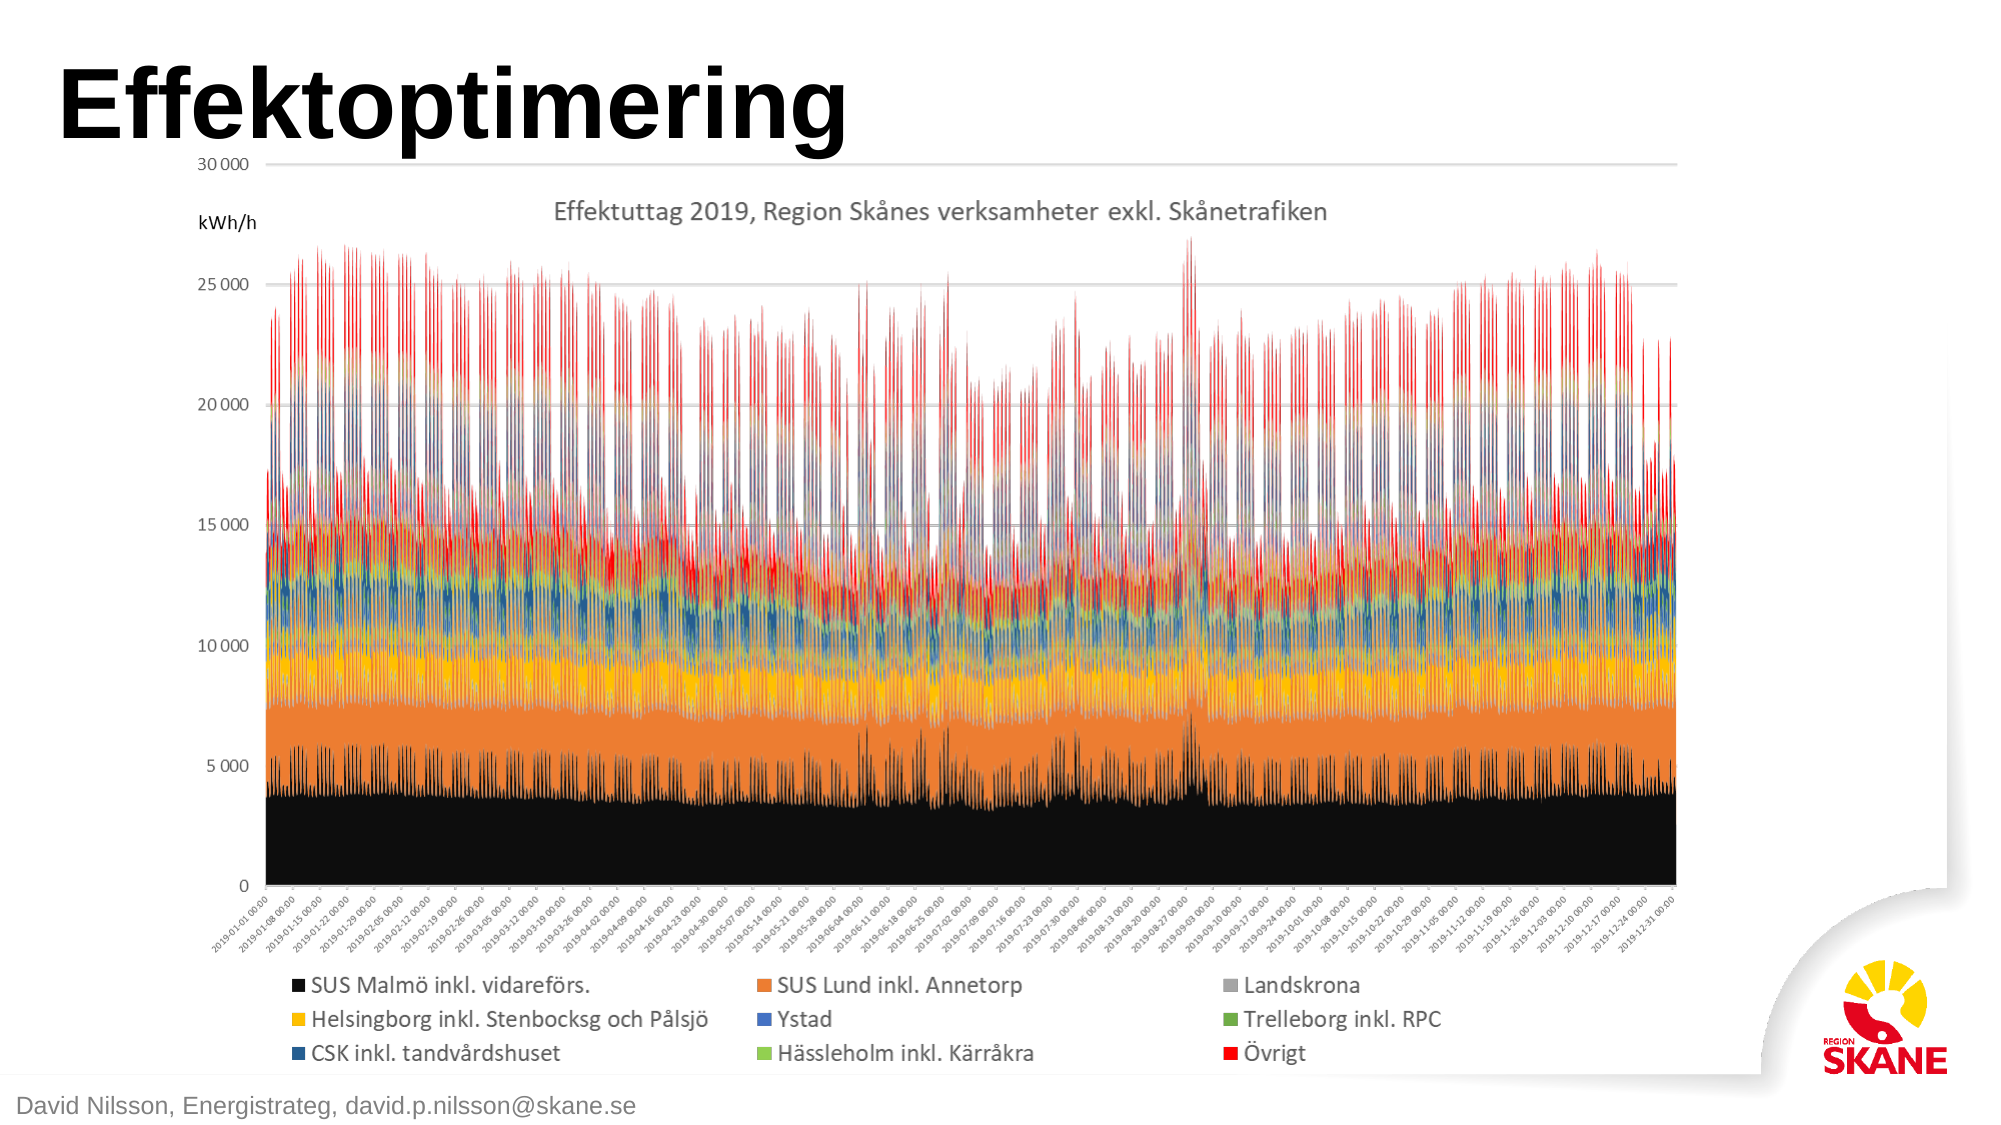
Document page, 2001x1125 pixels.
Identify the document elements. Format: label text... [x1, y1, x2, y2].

text_box David Nilsson, Energistrateg, david.p.nilsson@skane.se [1, 1082, 654, 1125]
picture [0, 0, 2001, 1125]
text_box Effektoptimering [43, 30, 996, 166]
